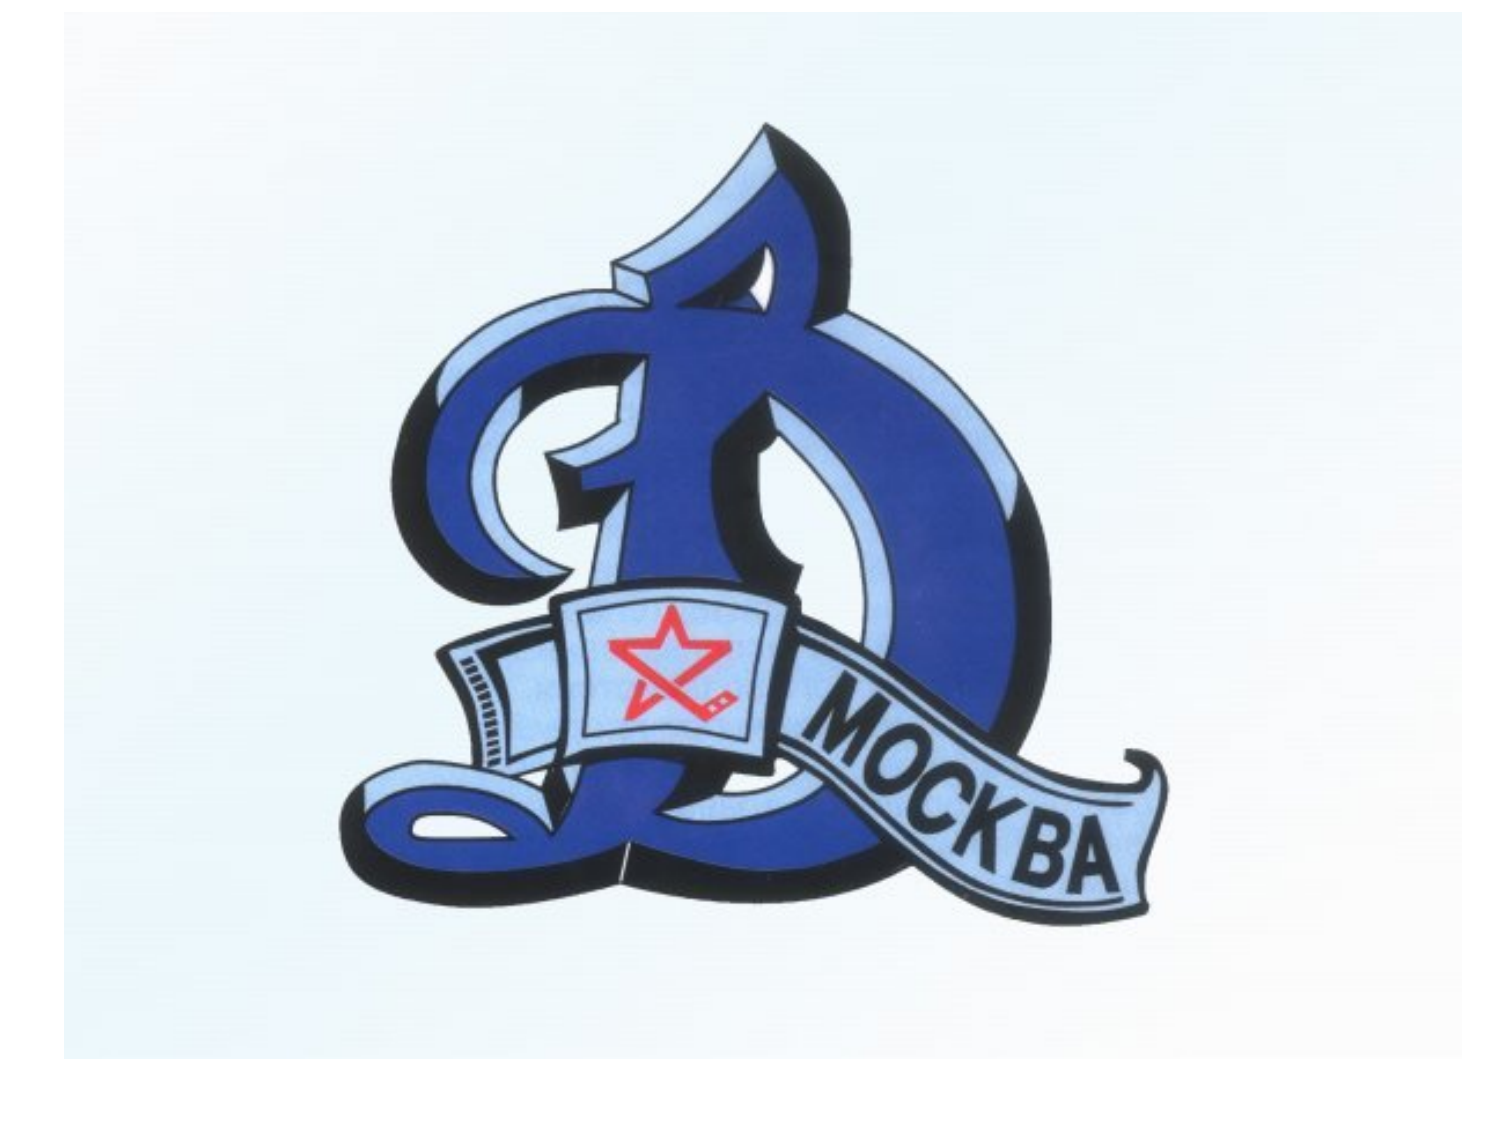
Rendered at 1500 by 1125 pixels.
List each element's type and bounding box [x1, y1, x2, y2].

picture [64, 12, 1462, 1059]
